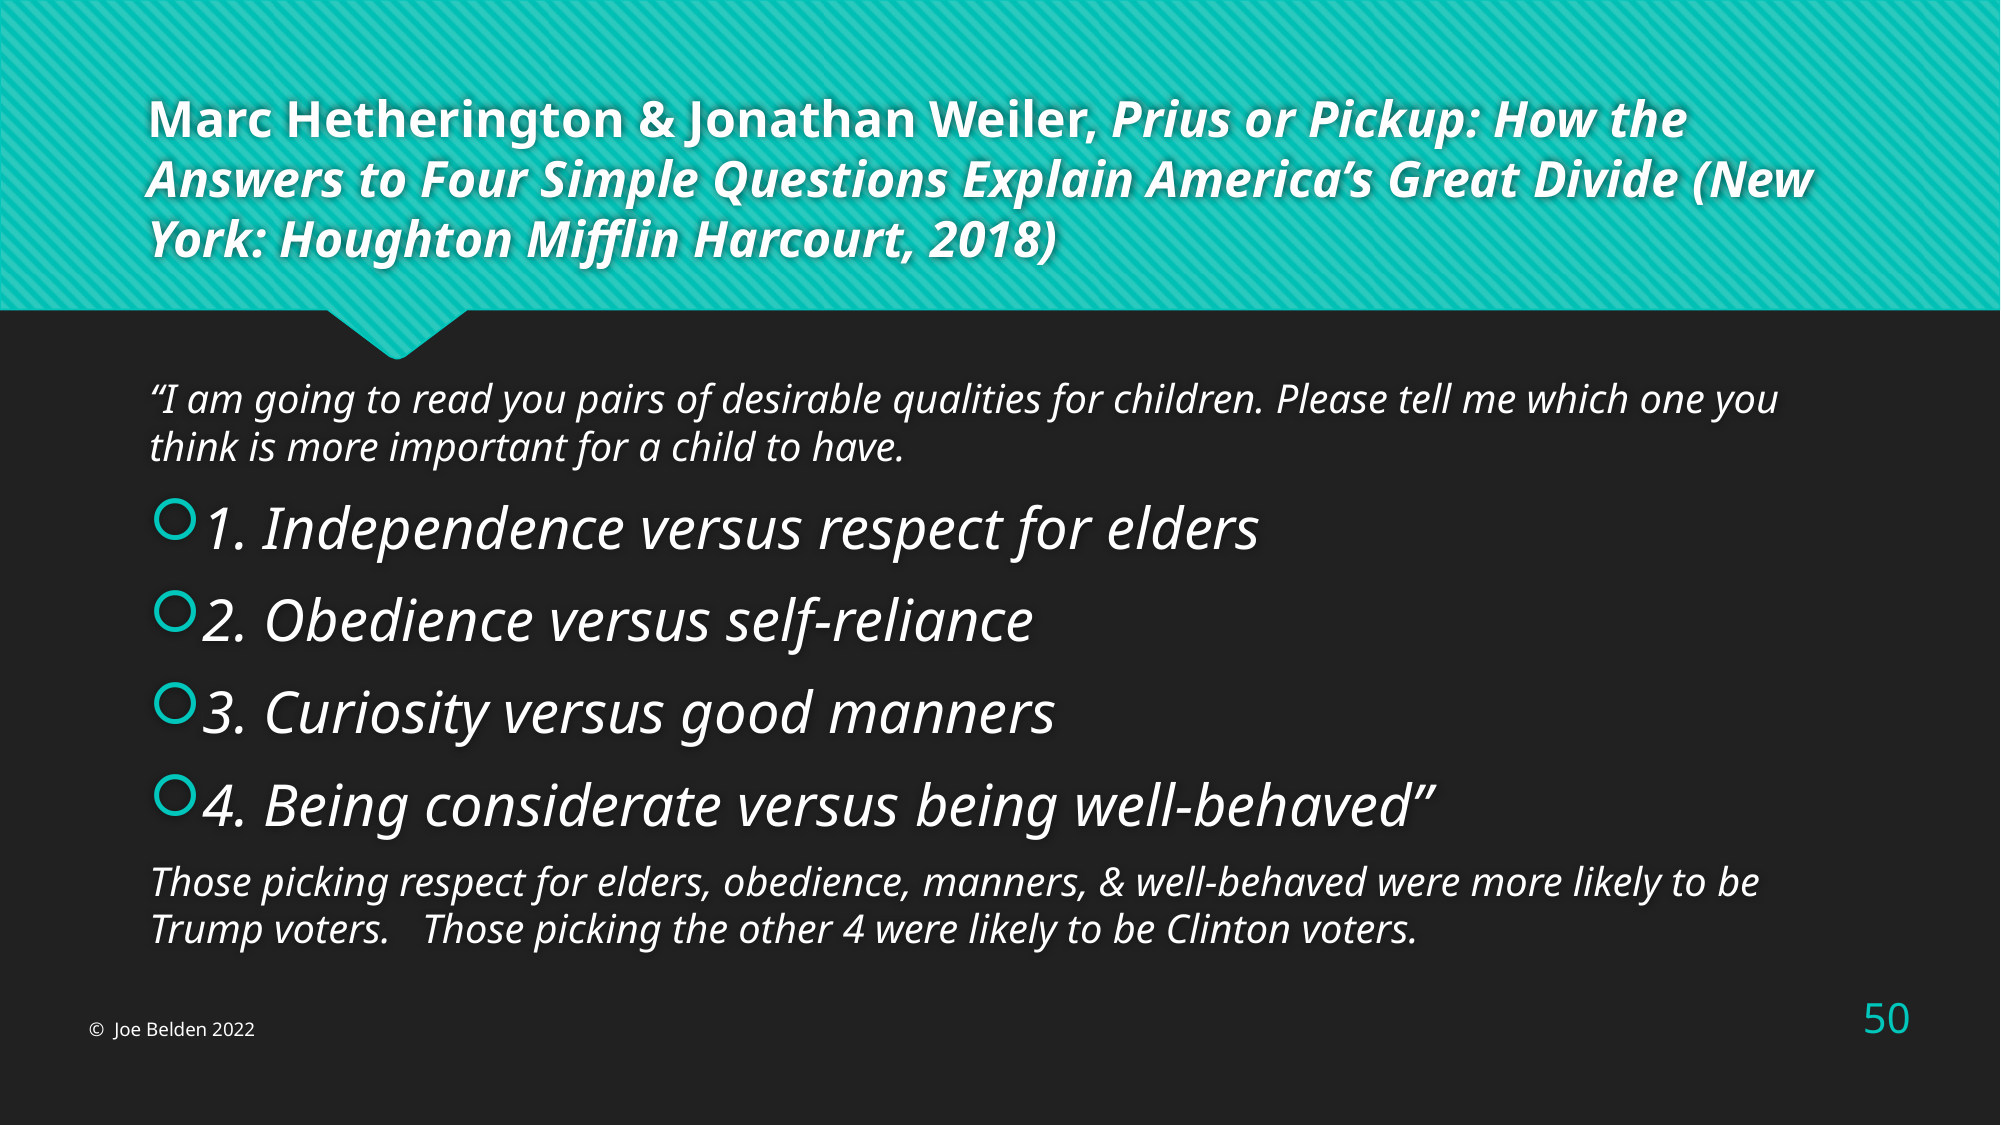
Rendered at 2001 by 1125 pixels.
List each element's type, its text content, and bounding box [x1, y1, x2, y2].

title Marc Hetherington & Jonathan Weiler, Prius or Pickup: How the Answers to Four Simple Questions Explain America’s Great Divide (New York: Houghton Mifflin Harcourt, 2018) [132, 73, 1868, 335]
footer © Joe Belden 2022 [74, 991, 1493, 1051]
slide_number 50 [1751, 970, 1926, 1051]
list “I am going to read you pairs of desirable qualities for children. Please tell me which one you think is more important for a child to have. 1. Independence versus respect for elders 2. Obedience versus self-reliance 3. Curiosity versus good manners 4. Being considerate versus being well-behaved” Those picking respect for elders, obedience, manners, & well-behaved were more likely to be Trump voters. Those picking the other 4 were likely to be Clinton voters. [134, 364, 1866, 962]
